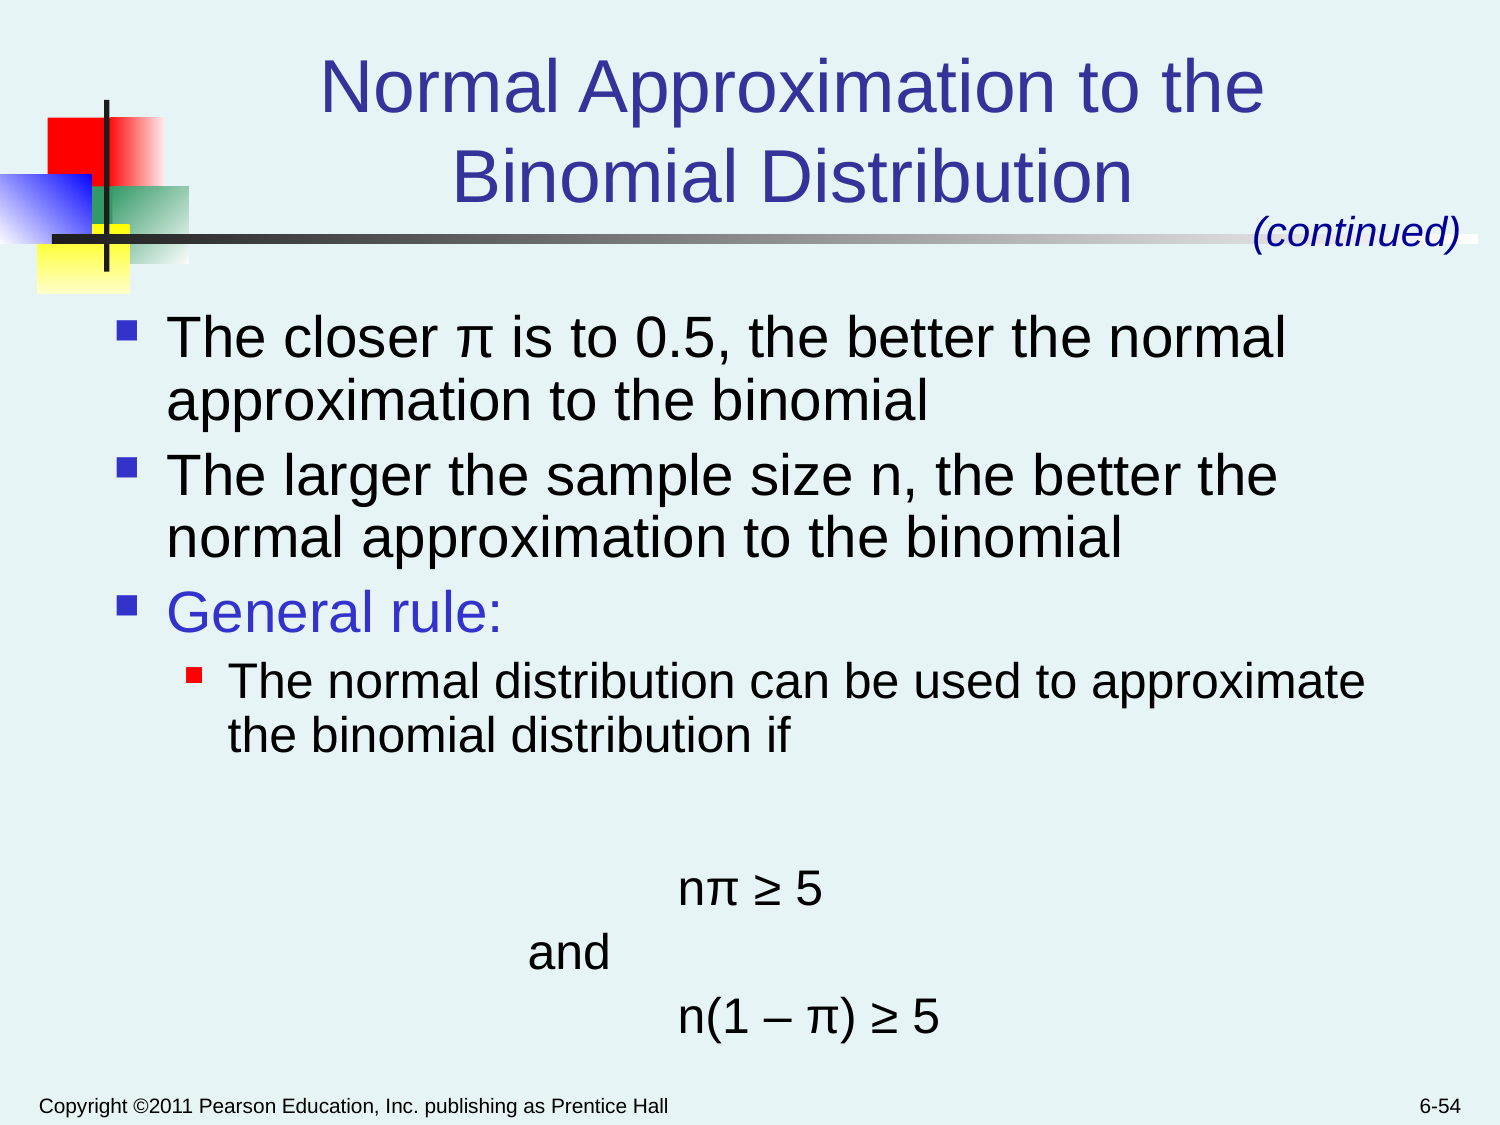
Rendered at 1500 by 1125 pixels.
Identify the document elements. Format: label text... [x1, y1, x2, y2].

footer Copyright ©2011 Pearson Education, Inc. publishing as Prentice Hall [24, 1071, 788, 1125]
title Normal Approximation to the Binomial Distribution [187, 62, 1399, 226]
text_box (continued) [1237, 197, 1500, 263]
slide_number 6-54 [1124, 1071, 1476, 1125]
list The closer π is to 0.5, the better the normal approximation to the binomial The larger the sample size n, the better the normal approximation to the binomial General rule: The normal distribution can be used to approximate the binomial distribution if nπ ≥ 5 and n(1 – π) ≥ 5 [99, 299, 1426, 1044]
